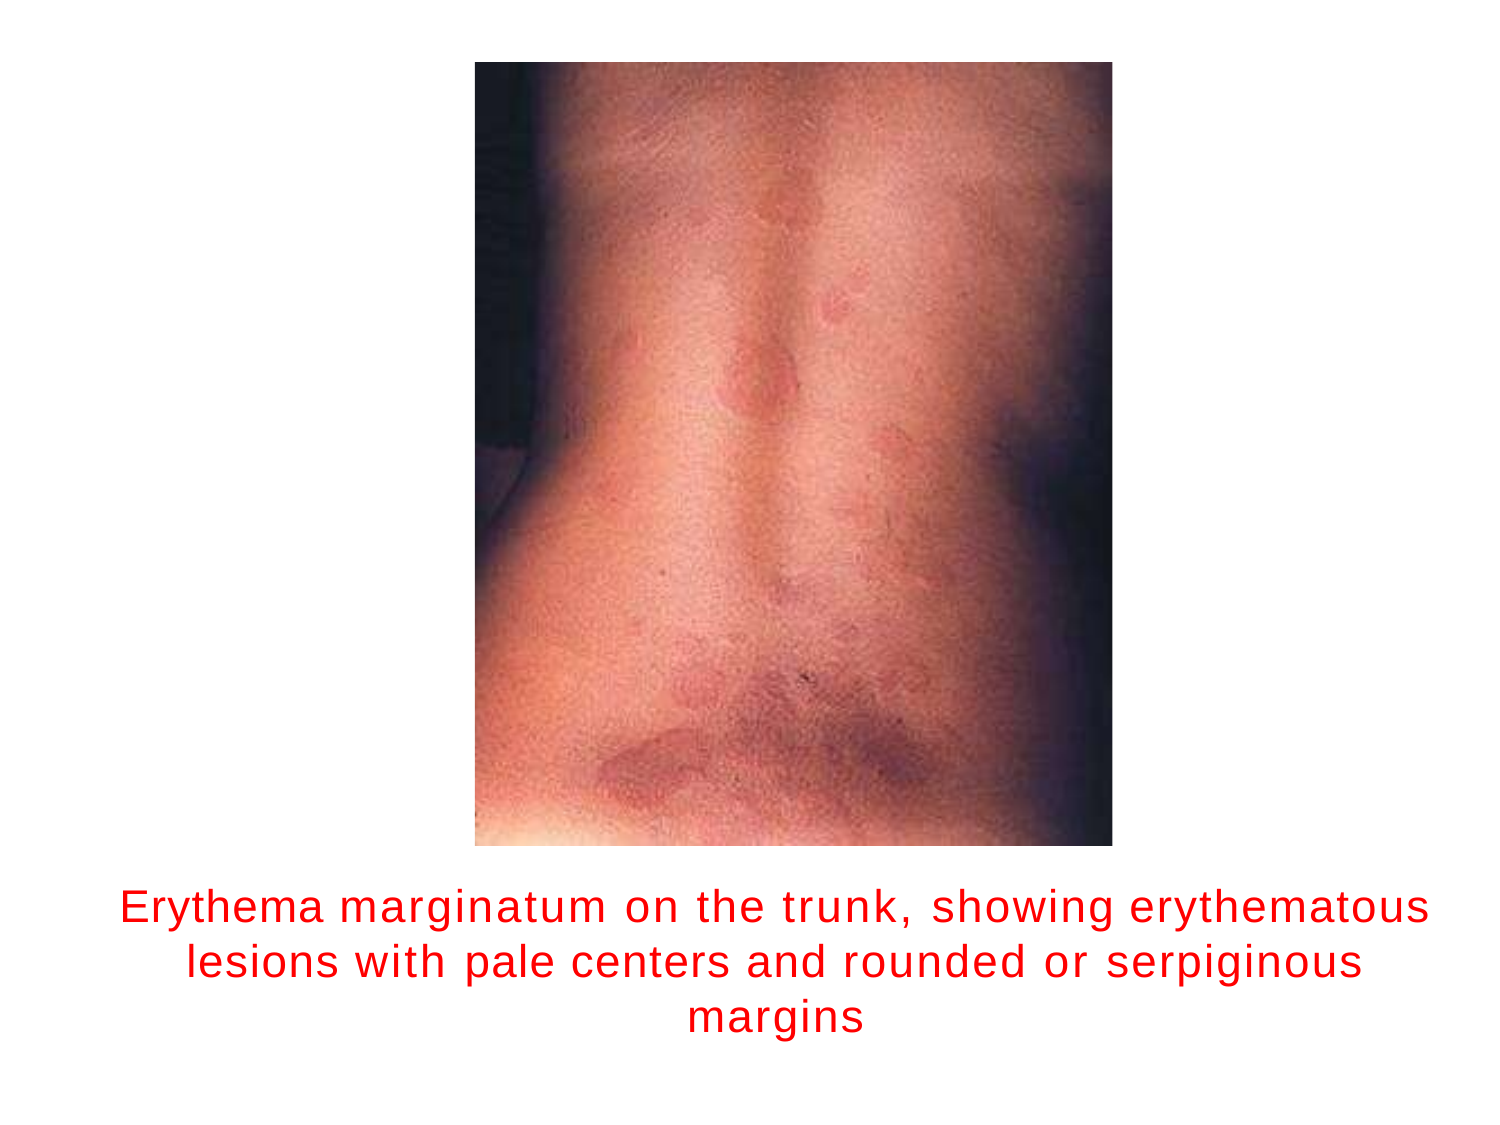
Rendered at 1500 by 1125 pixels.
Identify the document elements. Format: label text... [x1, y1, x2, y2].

text_box Erythema marginatum on the trunk, showing erythematous lesions with pale centers and rounded or serpiginous margins [114, 874, 1436, 1042]
text_box [474, 62, 1113, 846]
